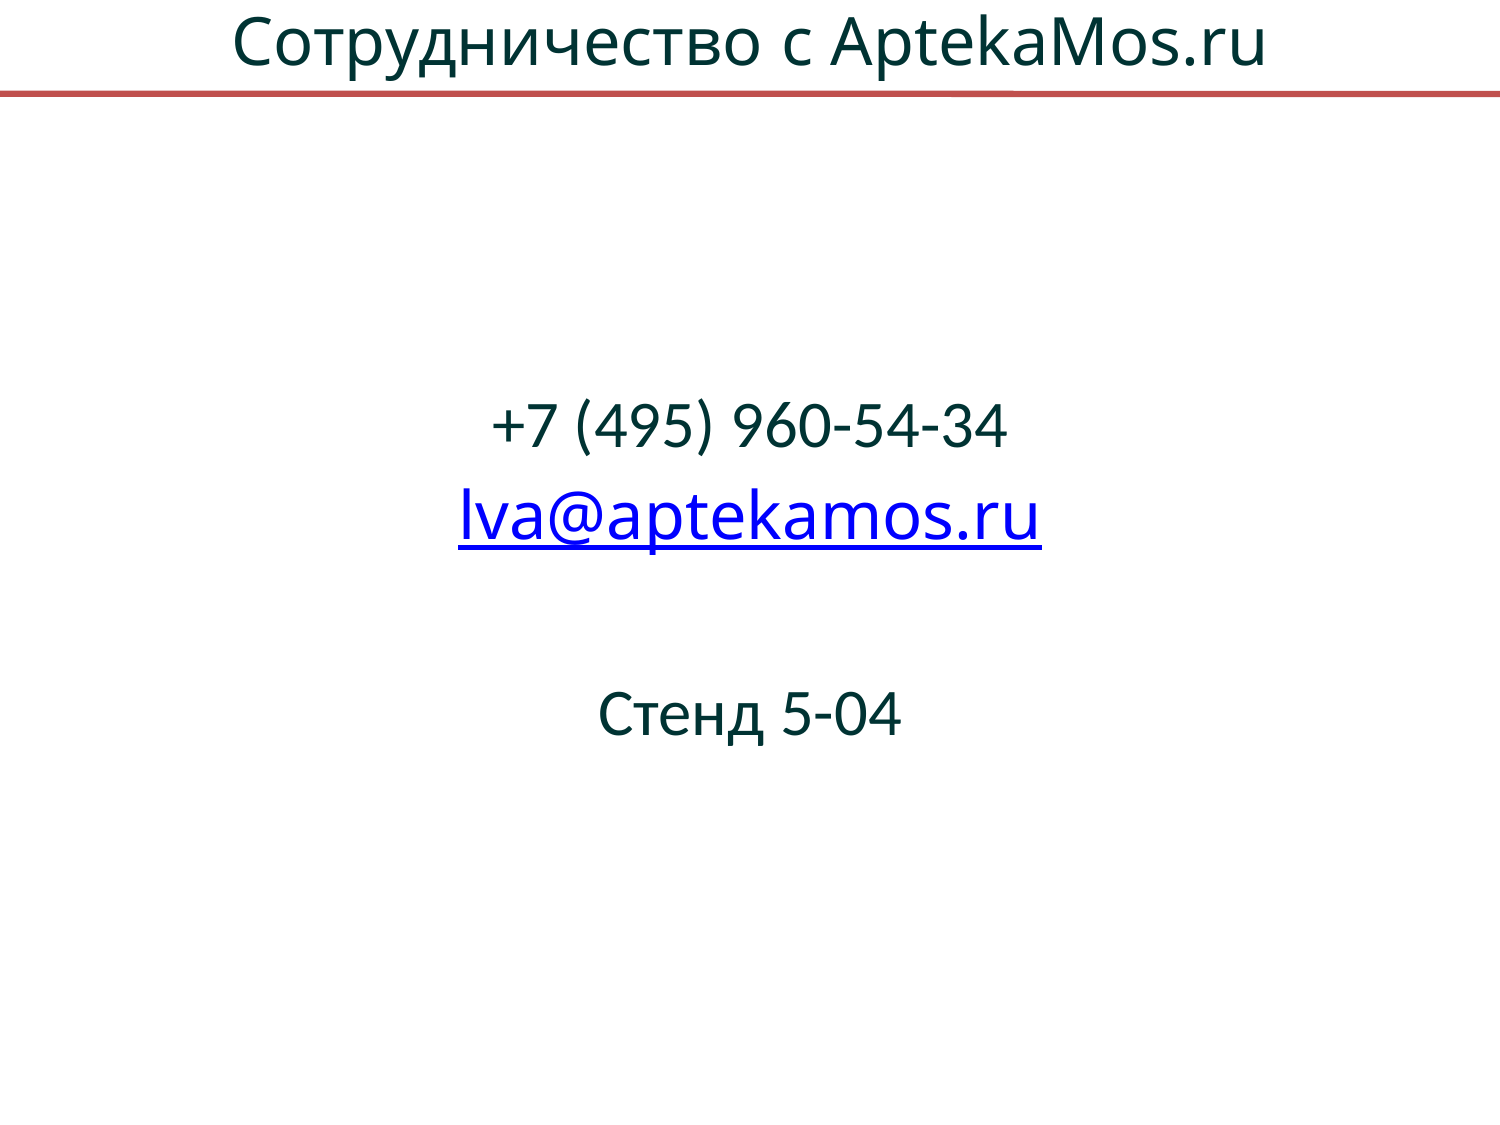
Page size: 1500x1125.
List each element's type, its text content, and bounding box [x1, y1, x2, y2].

text_box +7 (495) 960-54-34 lva@aptekamos.ru Стенд 5-04 [17, 373, 1483, 757]
text_box Сотрудничество с AptekaMos.ru [0, 0, 1500, 79]
